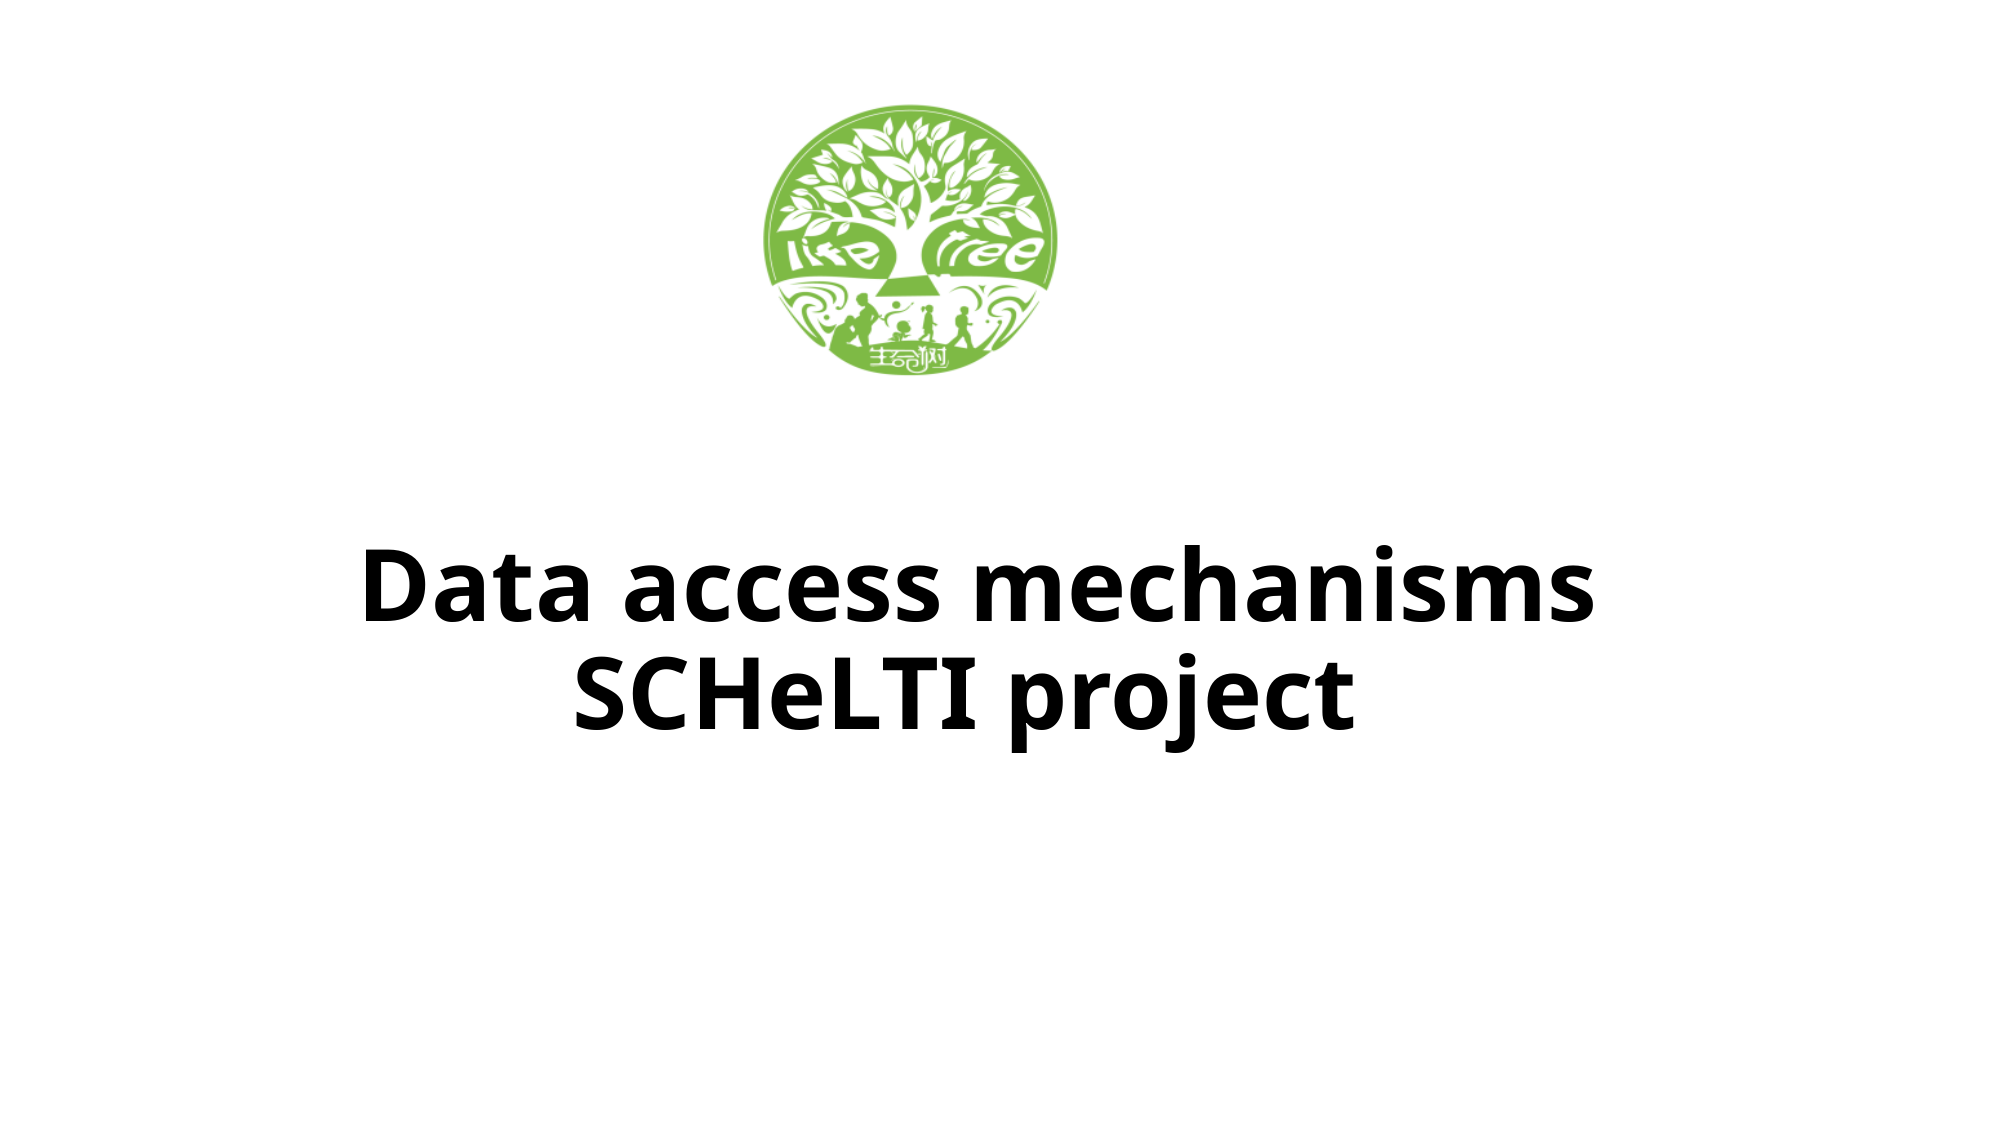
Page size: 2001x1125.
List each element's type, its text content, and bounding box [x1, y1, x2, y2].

title Data access mechanisms SCHeLTI project [228, 366, 1729, 759]
picture [762, 102, 1064, 380]
